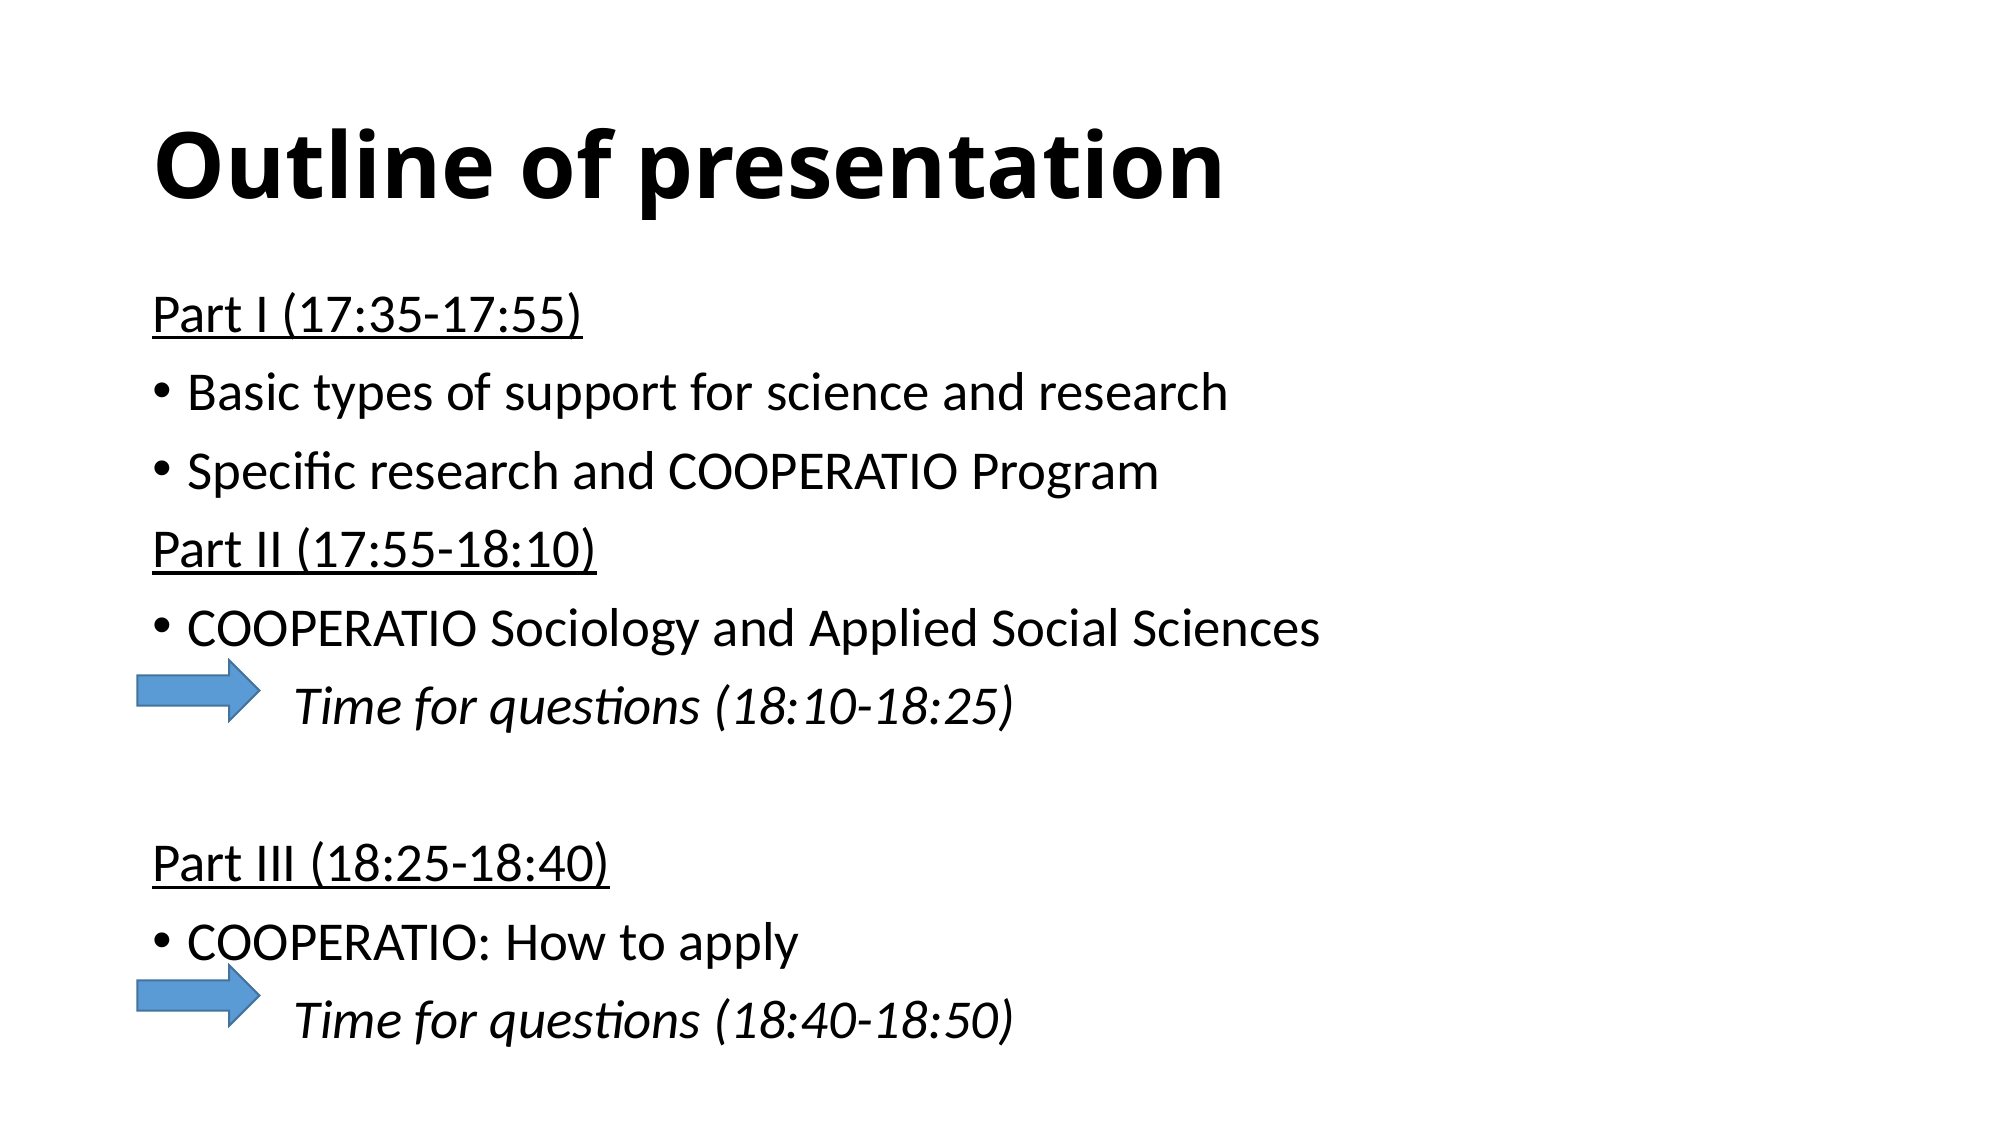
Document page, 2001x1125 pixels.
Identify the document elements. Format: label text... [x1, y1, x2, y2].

text_box [136, 657, 261, 724]
text_box [136, 962, 261, 1029]
list Part I (17:35-17:55) Basic types of support for science and research Specific research and COOPERATIO Program Part II (17:55-18:10) COOPERATIO Sociology and Applied Social Sciences Time for questions (18:10-18:25) Part III (18:25-18:40) COOPERATIO: How to apply Time for questions (18:40-18:50) [137, 277, 1863, 1060]
title Outline of presentation [137, 59, 1863, 277]
